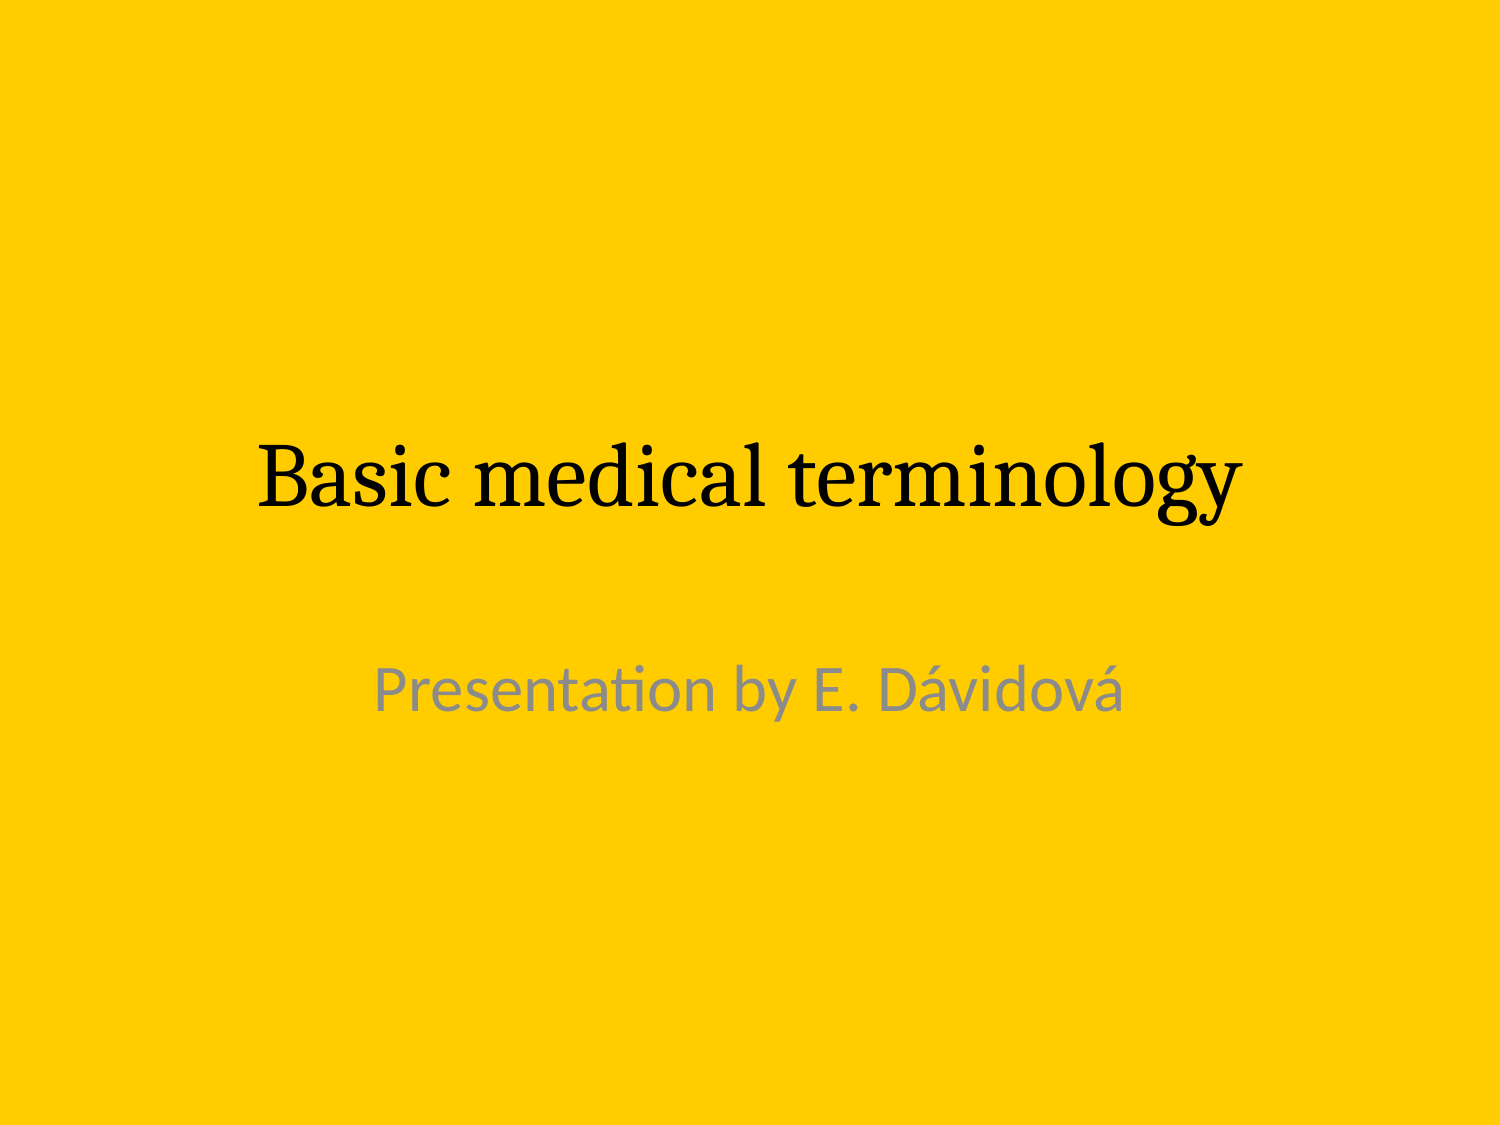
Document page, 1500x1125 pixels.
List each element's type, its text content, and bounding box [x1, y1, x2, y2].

subtitle Presentation by E. Dávidová [225, 637, 1275, 925]
title Basic medical terminology [112, 349, 1388, 591]
